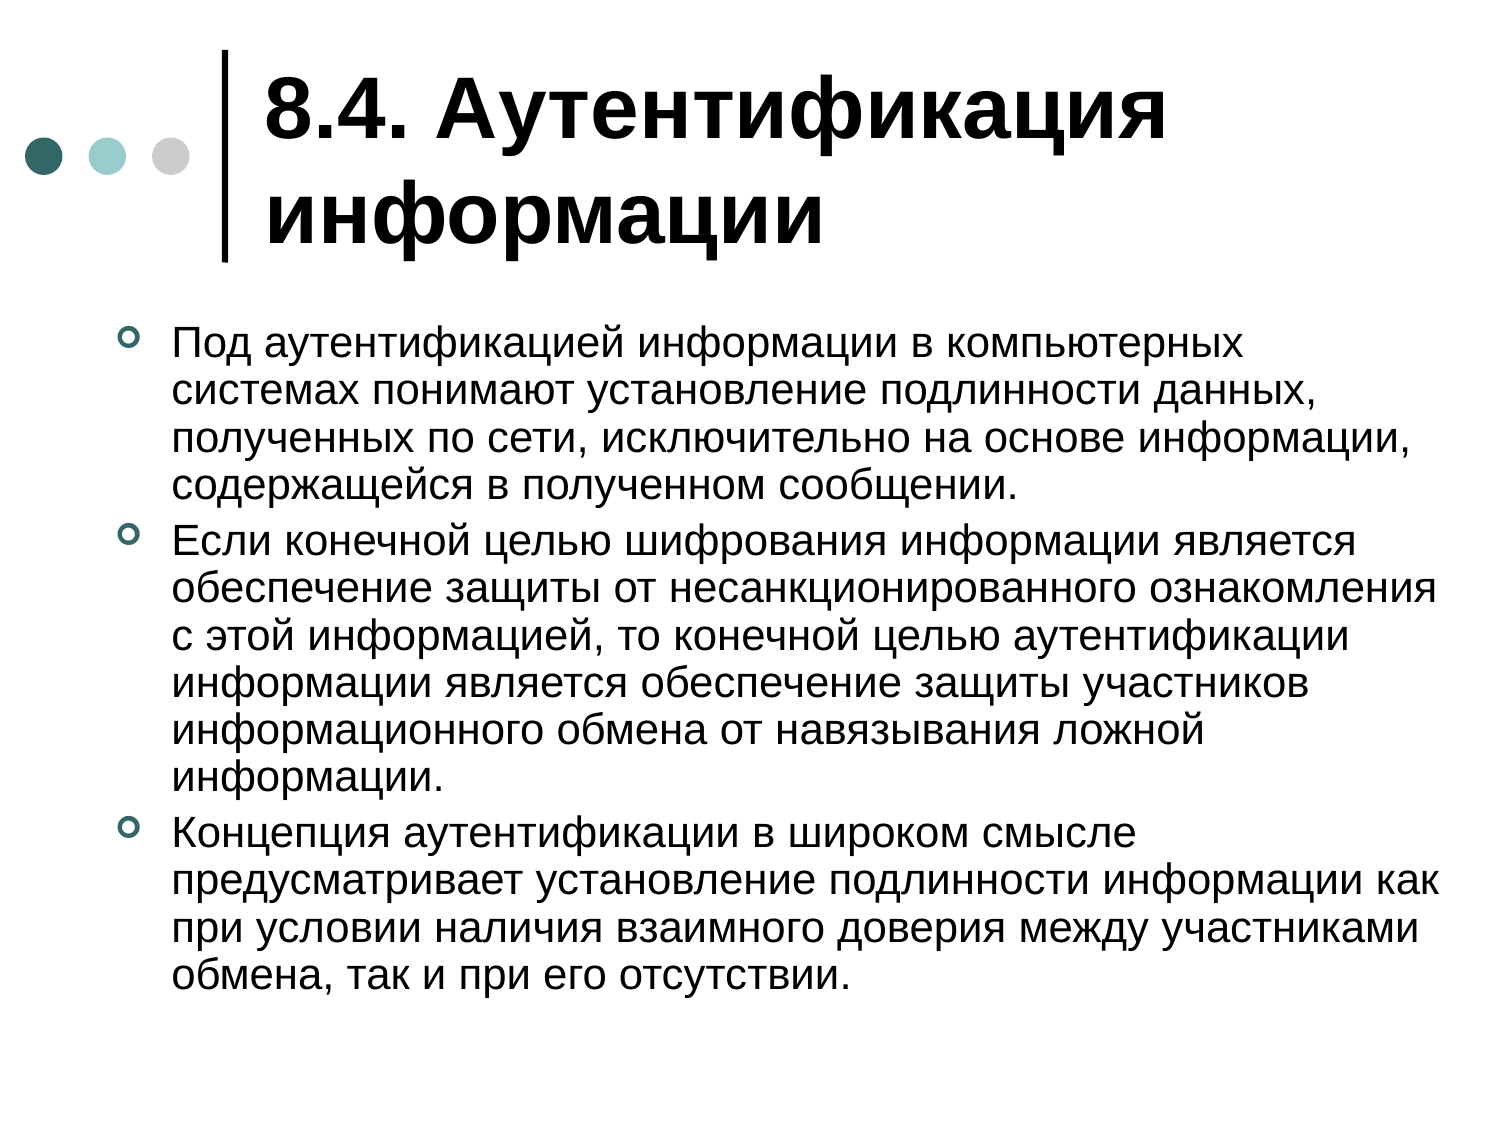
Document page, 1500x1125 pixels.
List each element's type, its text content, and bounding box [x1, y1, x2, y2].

list Под аутентификацией информации в компьютерных системах понимают установление подлинности данных, полученных по сети, исключительно на основе информации, содержащейся в полученном сообщении. Если конечной целью шифрования информации является обеспечение защиты от несанкционированного ознакомления с этой информацией, то конечной целью аутентификации информации является обеспечение защиты участников информационного обмена от навязывания ложной информации. Концепция аутентификации в широком смысле предусматривает установление подлинности информации как при условии наличия взаимного доверия между участниками обмена, так и при его отсутствии. [100, 312, 1459, 1071]
title 8.4. Аутентификация информации [249, 31, 1400, 282]
